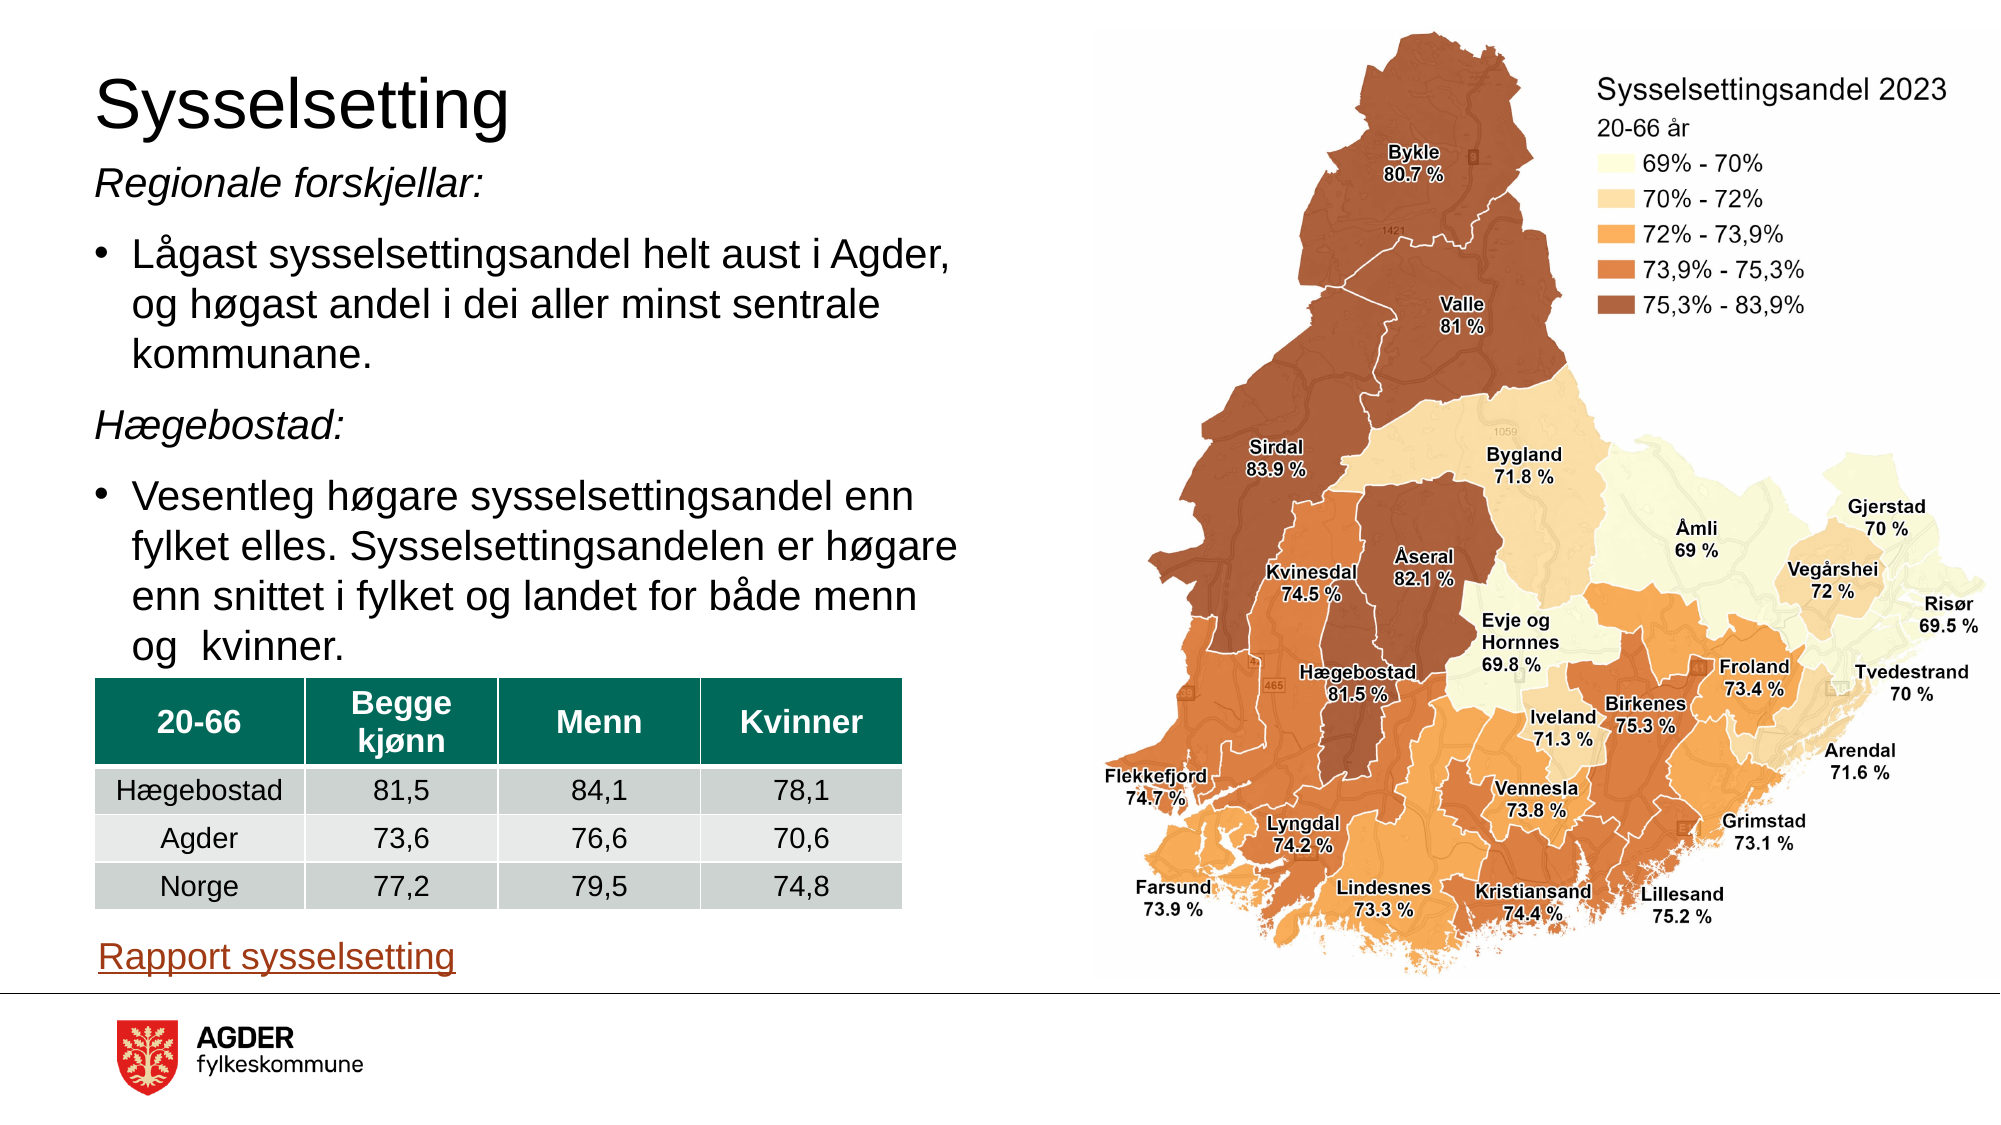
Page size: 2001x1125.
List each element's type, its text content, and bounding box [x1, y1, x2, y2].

table_cell 81,5 [306, 769, 497, 814]
table_header Kvinner [701, 678, 902, 764]
table_header Begge kjønn [306, 678, 497, 764]
table_cell 77,2 [306, 863, 497, 909]
table_cell 74,8 [701, 863, 902, 909]
title Sysselsetting [94, 43, 960, 155]
table_cell Norge [95, 863, 304, 909]
table_cell 78,1 [701, 769, 902, 814]
table_cell 73,6 [306, 815, 497, 861]
table_header 20-66 [95, 678, 304, 764]
table_cell 70,6 [701, 815, 902, 861]
table_cell 76,6 [499, 815, 700, 861]
picture [117, 1020, 363, 1096]
table_cell 79,5 [499, 863, 700, 909]
table_cell Hægebostad [95, 769, 304, 814]
picture [1090, 26, 2000, 982]
table_cell Agder [95, 815, 304, 861]
table_header Menn [499, 678, 700, 764]
text_box Rapport sysselsetting [83, 925, 481, 985]
list Regionale forskjellar: Lågast sysselsettingsandel helt aust i Agder, og høgast andel i dei aller minst sentrale kommunane. Hægebostad: Vesentleg høgare sysselsettingsandel enn fylket elles. Sysselsettingsandelen er høgare enn snittet i fylket og landet for både menn og kvinner. [94, 155, 960, 669]
table_cell 84,1 [499, 769, 700, 814]
